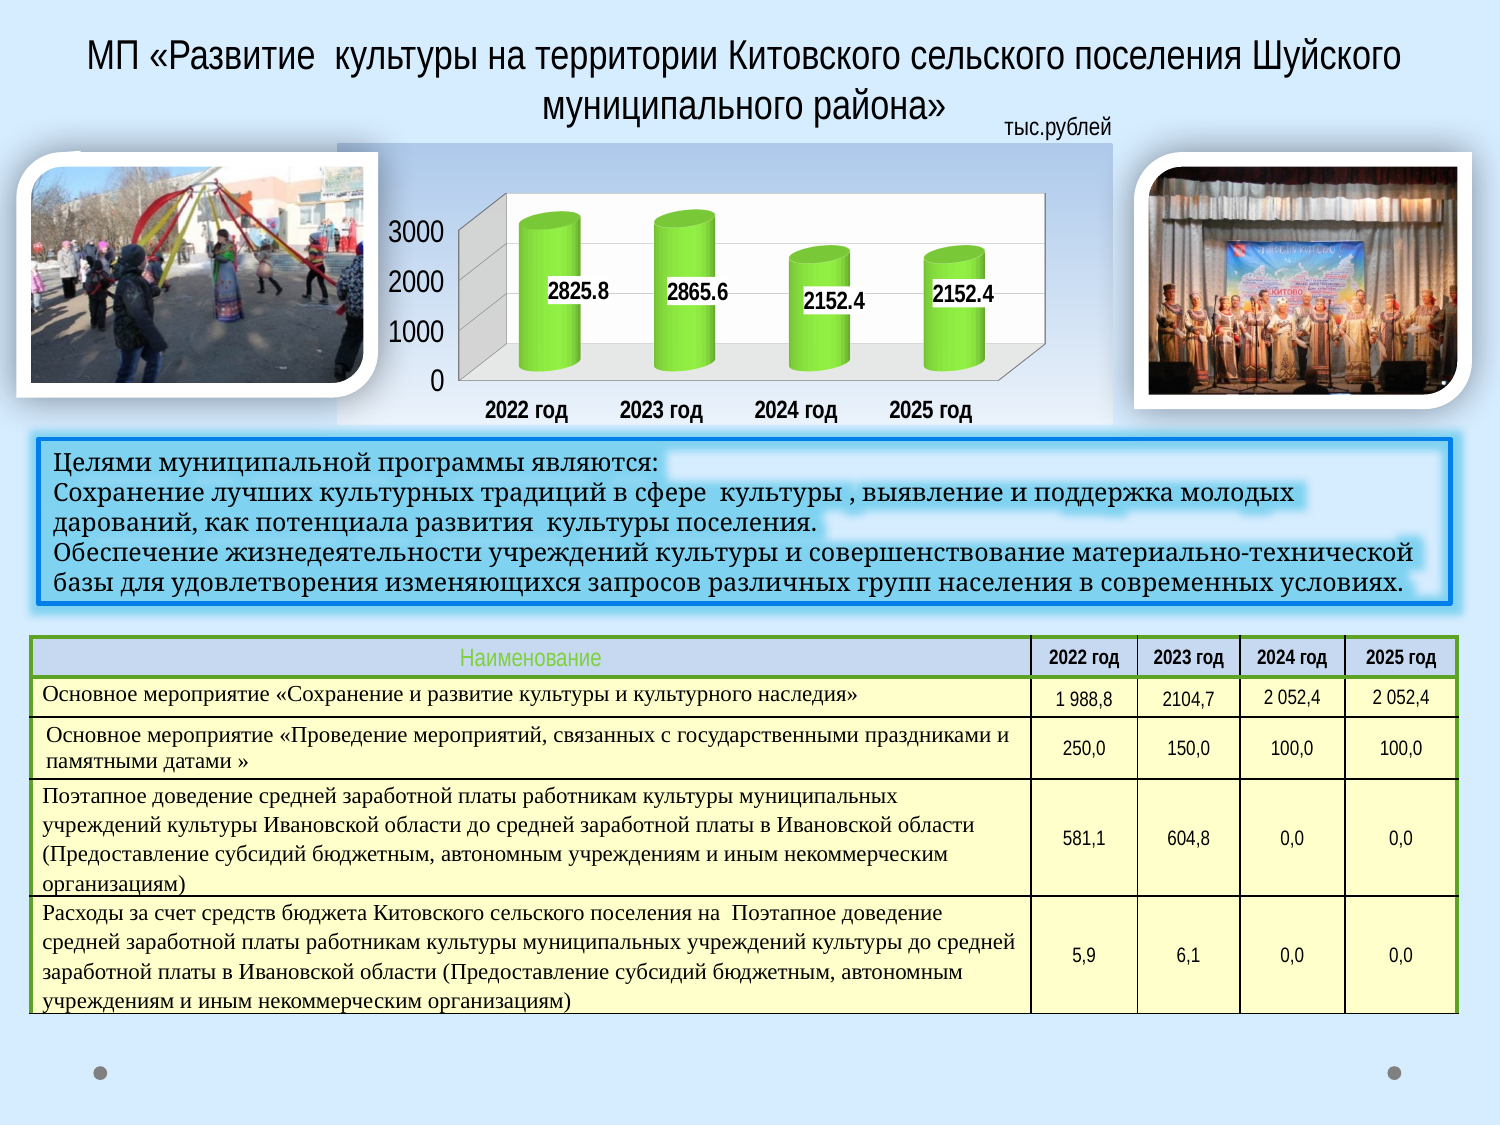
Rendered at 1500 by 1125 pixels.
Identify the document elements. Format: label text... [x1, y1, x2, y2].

text_box Целями муниципальной программы являются: Сохранение лучших культурных традиций в сфере культуры , выявление и поддержка молодых дарований, как потенциала развития культуры поселения. Обеспечение жизнедеятельности учреждений культуры и совершенствование материально-технической базы для удовлетворения изменяющихся запросов различных групп населения в современных условиях. [38, 439, 1451, 604]
text_box тыс.рублей [973, 97, 1143, 154]
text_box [29, 625, 1483, 821]
table_cell 604,8 [1138, 829, 1239, 895]
table_cell 581,1 [1032, 829, 1137, 895]
picture [23, 159, 371, 391]
chart [337, 143, 1113, 426]
table_cell 6,1 [1138, 897, 1239, 1013]
table_cell Поэтапное доведение средней заработной платы работникам культуры муниципальных учреждений культуры Ивановской области до средней заработной платы в Ивановской области (Предоставление субсидий бюджетным, автономным учреждениям и иным некоммерческим организациям) [33, 829, 1030, 895]
table_cell 0,0 [1346, 897, 1455, 1013]
text_box МП «Развитие культуры на территории Китовского сельского поселения Шуйского муниципального района» [0, 20, 1500, 145]
picture [1141, 159, 1465, 403]
table_cell 0,0 [1241, 829, 1344, 895]
table_cell 0,0 [1346, 829, 1455, 895]
table_cell 5,9 [1032, 897, 1137, 1013]
table_cell 0,0 [1241, 897, 1344, 1013]
table_cell Расходы за счет средств бюджета Китовского сельского поселения на Поэтапное доведение средней заработной платы работникам культуры муниципальных учреждений культуры до средней заработной платы в Ивановской области (Предоставление субсидий бюджетным, автономным учреждениям и иным некоммерческим организациям) [33, 897, 1030, 1013]
